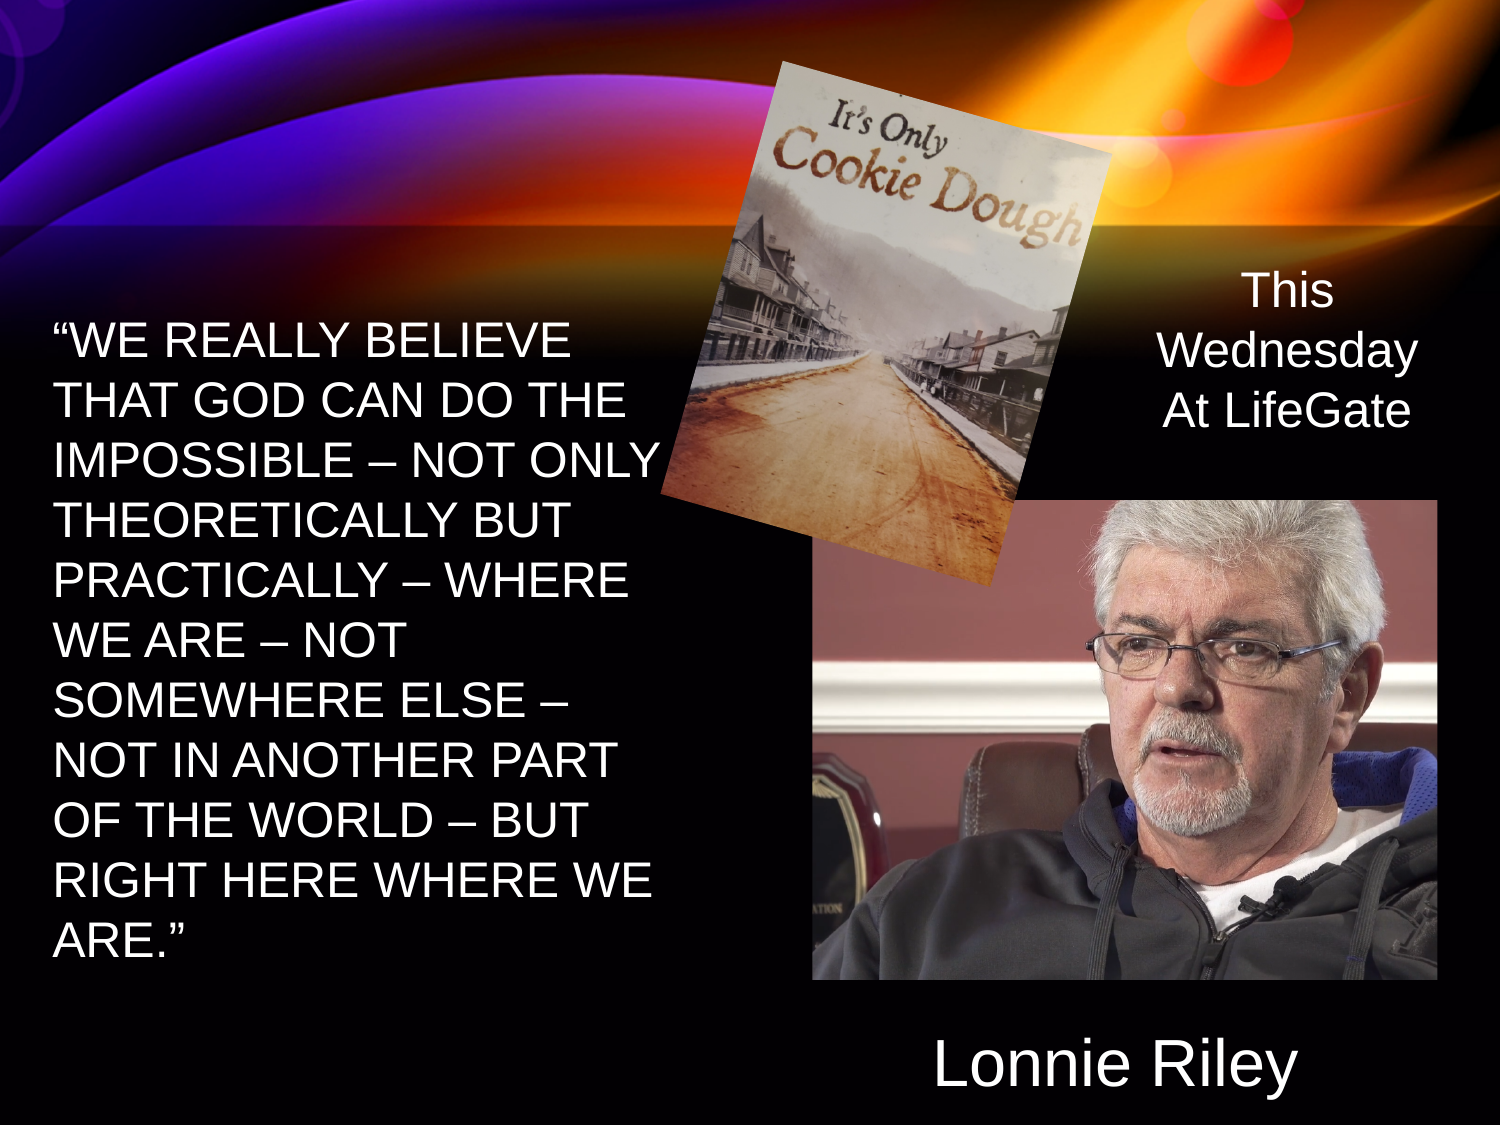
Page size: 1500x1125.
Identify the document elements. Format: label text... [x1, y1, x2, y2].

text_box This Wednesday At LifeGate [1112, 249, 1463, 445]
text_box “WE REALLY BELIEVE THAT GOD CAN DO THE IMPOSSIBLE – NOT ONLY THEORETICALLY BUT PRACTICALLY – WHERE WE ARE – NOT SOMEWHERE ELSE – NOT IN ANOTHER PART OF THE WORLD – BUT RIGHT HERE WHERE WE ARE.” [37, 299, 688, 975]
picture [0, 0, 1500, 1125]
text_box Lonnie Riley [812, 1012, 1438, 1108]
